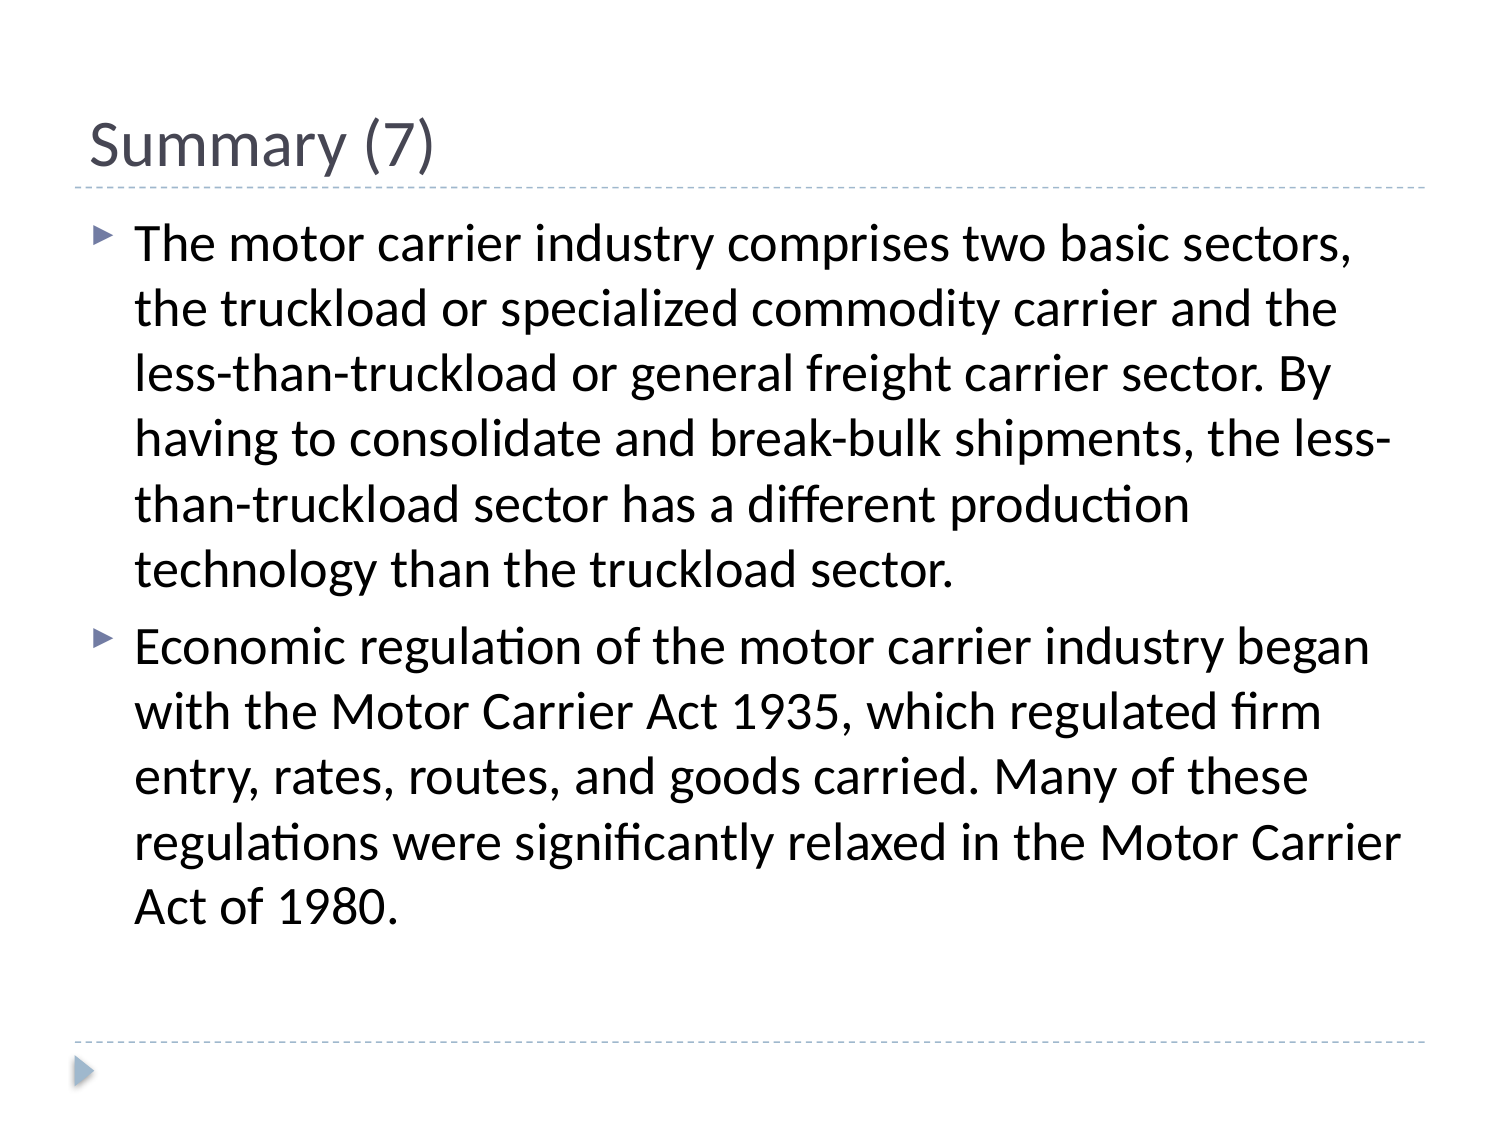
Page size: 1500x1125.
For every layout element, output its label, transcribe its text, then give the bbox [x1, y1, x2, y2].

list The motor carrier industry comprises two basic sectors, the truckload or specialized commodity carrier and the less-than-truckload or general freight carrier sector. By having to consolidate and break-bulk shipments, the less-than-truckload sector has a different production technology than the truckload sector. Economic regulation of the motor carrier industry began with the Motor Carrier Act 1935, which regulated firm entry, rates, routes, and goods carried. Many of these regulations were significantly relaxed in the Motor Carrier Act of 1980. [75, 200, 1425, 1010]
title Summary (7) [75, 24, 1425, 188]
